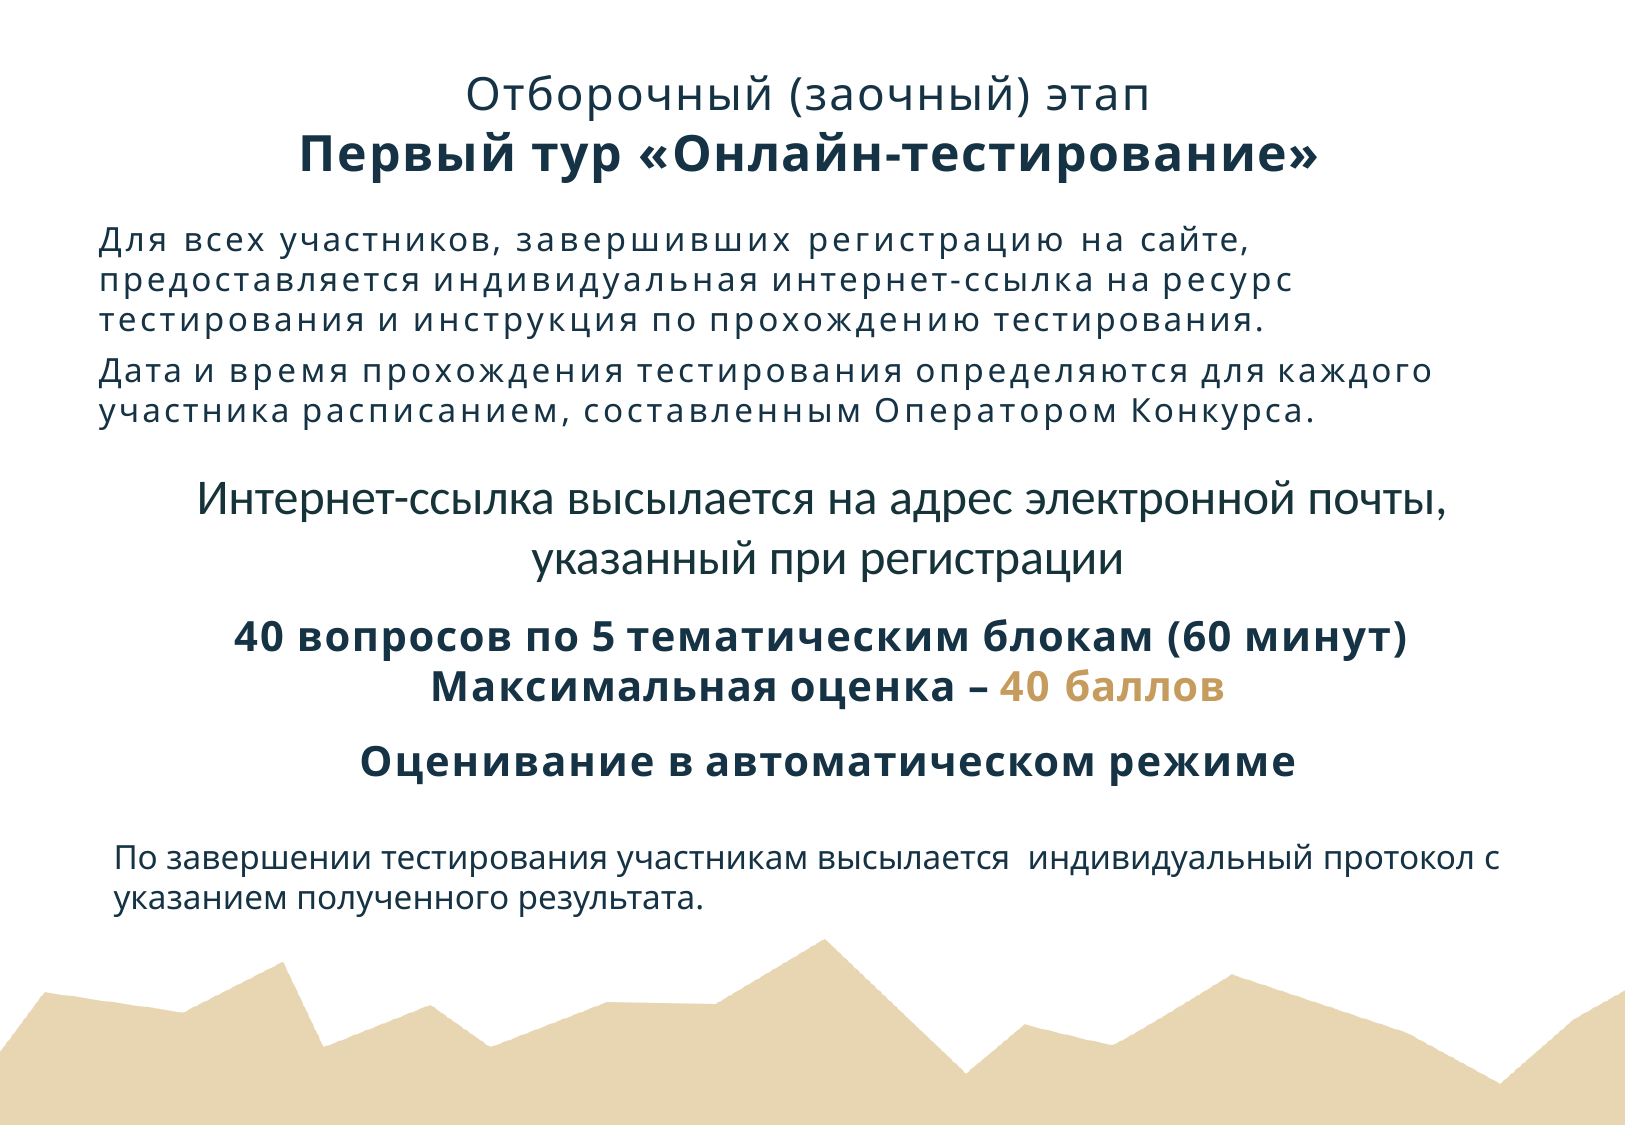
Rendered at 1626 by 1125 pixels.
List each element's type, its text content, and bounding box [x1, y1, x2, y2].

text_box Отборочный (заочный) этап Первый тур «Онлайн-тестирование» [164, 62, 1461, 212]
picture [0, 214, 1625, 1125]
